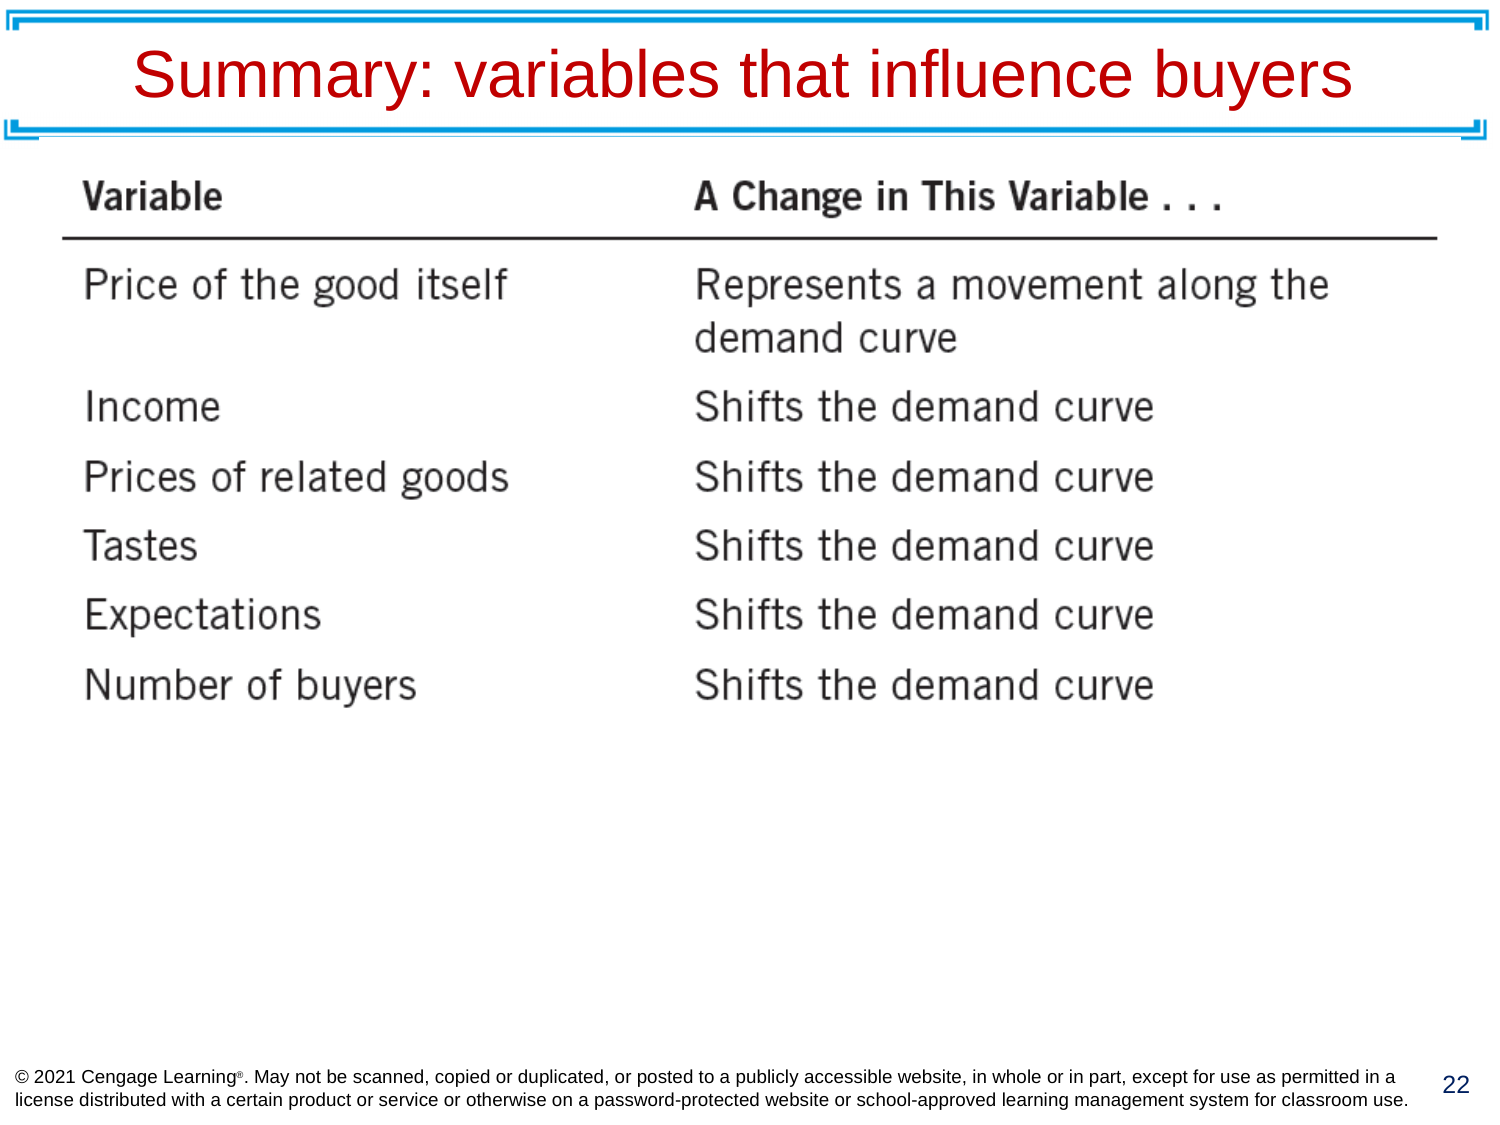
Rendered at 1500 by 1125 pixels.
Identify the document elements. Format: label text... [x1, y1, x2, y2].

picture [1, 113, 1492, 734]
picture [0, 1, 1494, 38]
slide_number 22 [1425, 1060, 1500, 1125]
title Summary: variables that influence buyers [12, 16, 1475, 125]
text_box © 2021 Cengage Learning®. May not be scanned, copied or duplicated, or posted to a publicly accessible website, in whole or in part, except for use as permitted in a license distributed with a certain product or service or otherwise on a password-protected website or school-approved learning management system for classroom use. [0, 1049, 1425, 1125]
